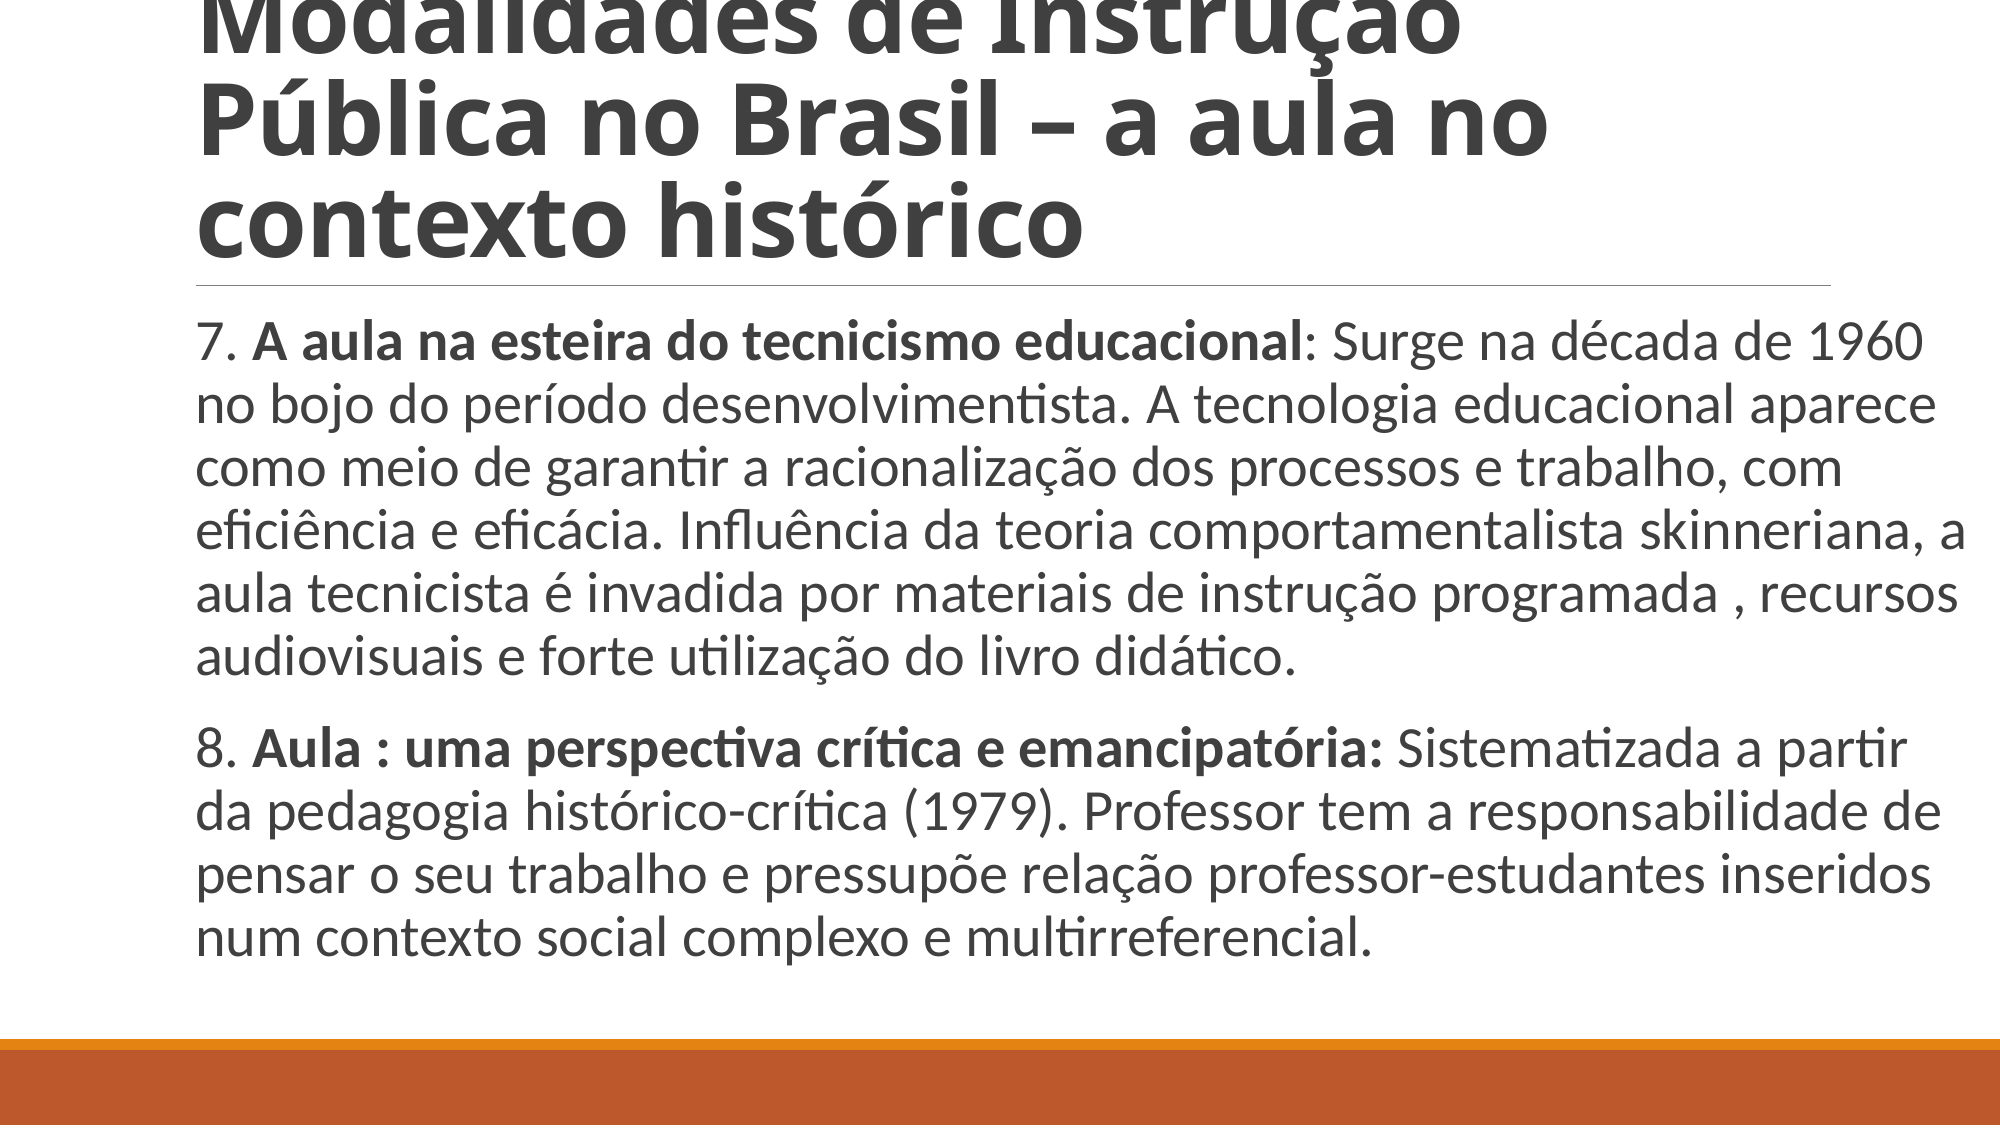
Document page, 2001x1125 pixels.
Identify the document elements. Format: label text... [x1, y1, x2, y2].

title Modalidades de Instrução Pública no Brasil – a aula no contexto histórico [180, 47, 1830, 285]
list 7. A aula na esteira do tecnicismo educacional: Surge na década de 1960 no bojo do período desenvolvimentista. A tecnologia educacional aparece como meio de garantir a racionalização dos processos e trabalho, com eficiência e eficácia. Influência da teoria comportamentalista skinneriana, a aula tecnicista é invadida por materiais de instrução programada , recursos audiovisuais e forte utilização do livro didático. 8. Aula : uma perspectiva crítica e emancipatória: Sistematizada a partir da pedagogia histórico-crítica (1979). Professor tem a responsabilidade de pensar o seu trabalho e pressupõe relação professor-estudantes inseridos num contexto social complexo e multirreferencial. [180, 302, 1973, 1023]
